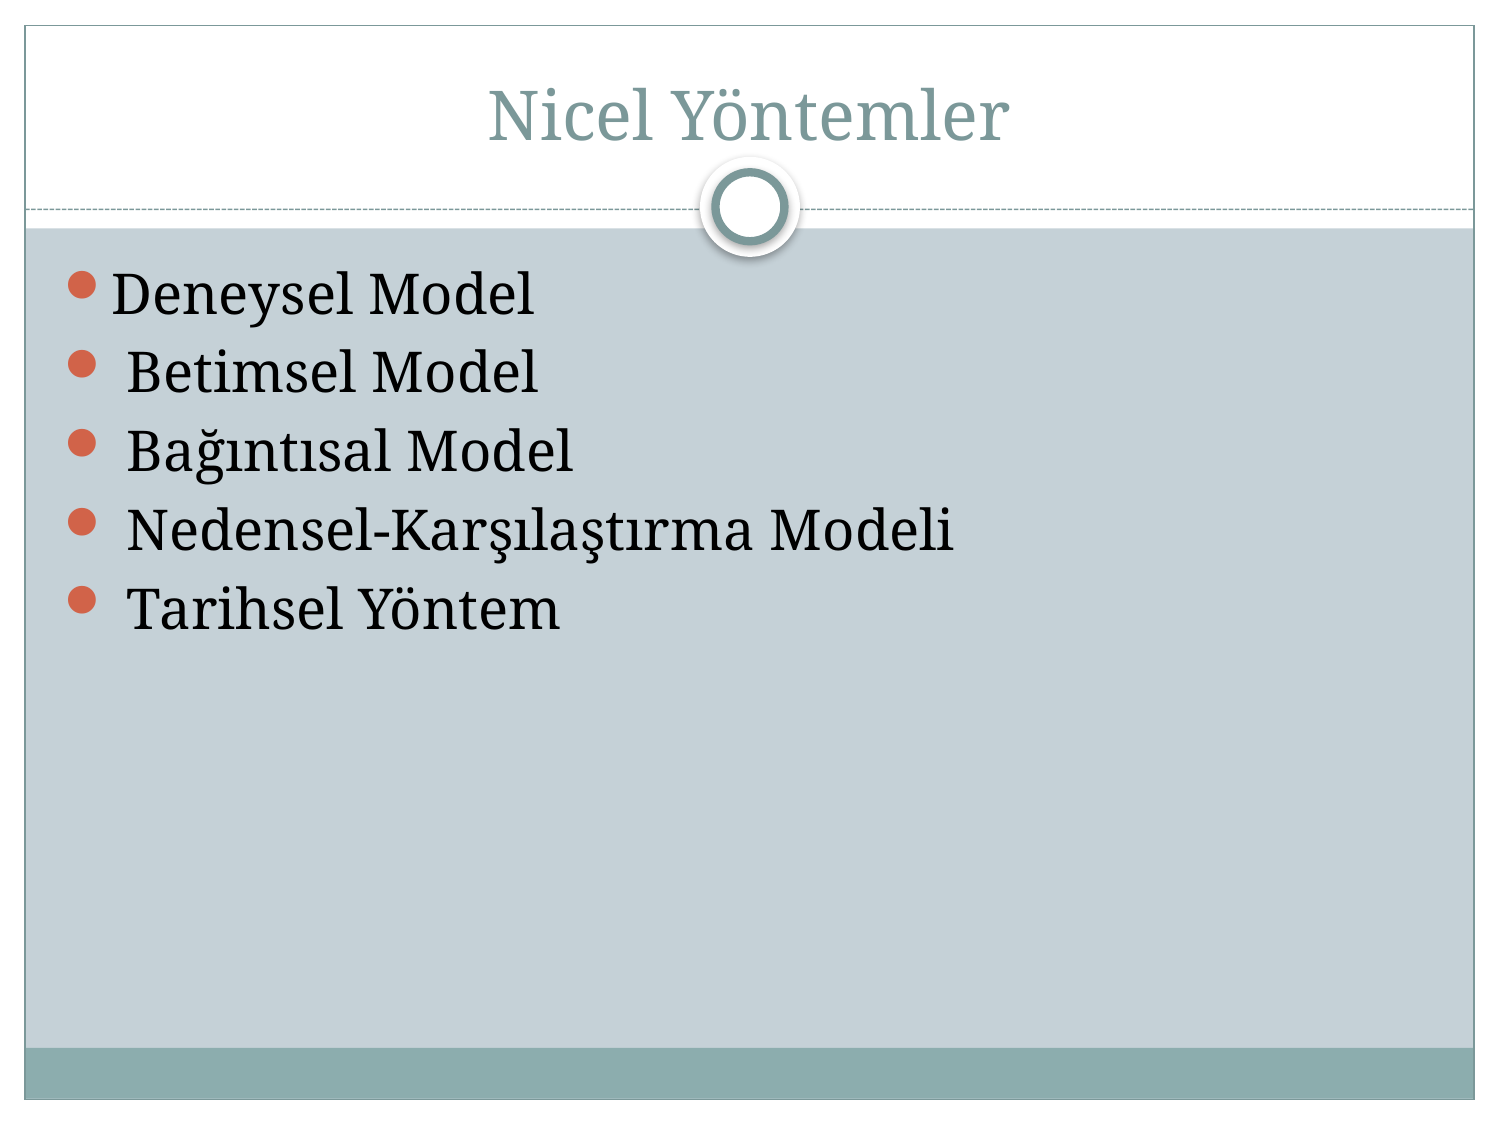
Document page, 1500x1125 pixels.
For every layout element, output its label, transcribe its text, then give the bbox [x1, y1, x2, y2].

list Deneysel Model Betimsel Model Bağıntısal Model Nedensel-Karşılaştırma Modeli Tarihsel Yöntem [49, 250, 1445, 1001]
title Nicel Yöntemler [49, 37, 1450, 162]
